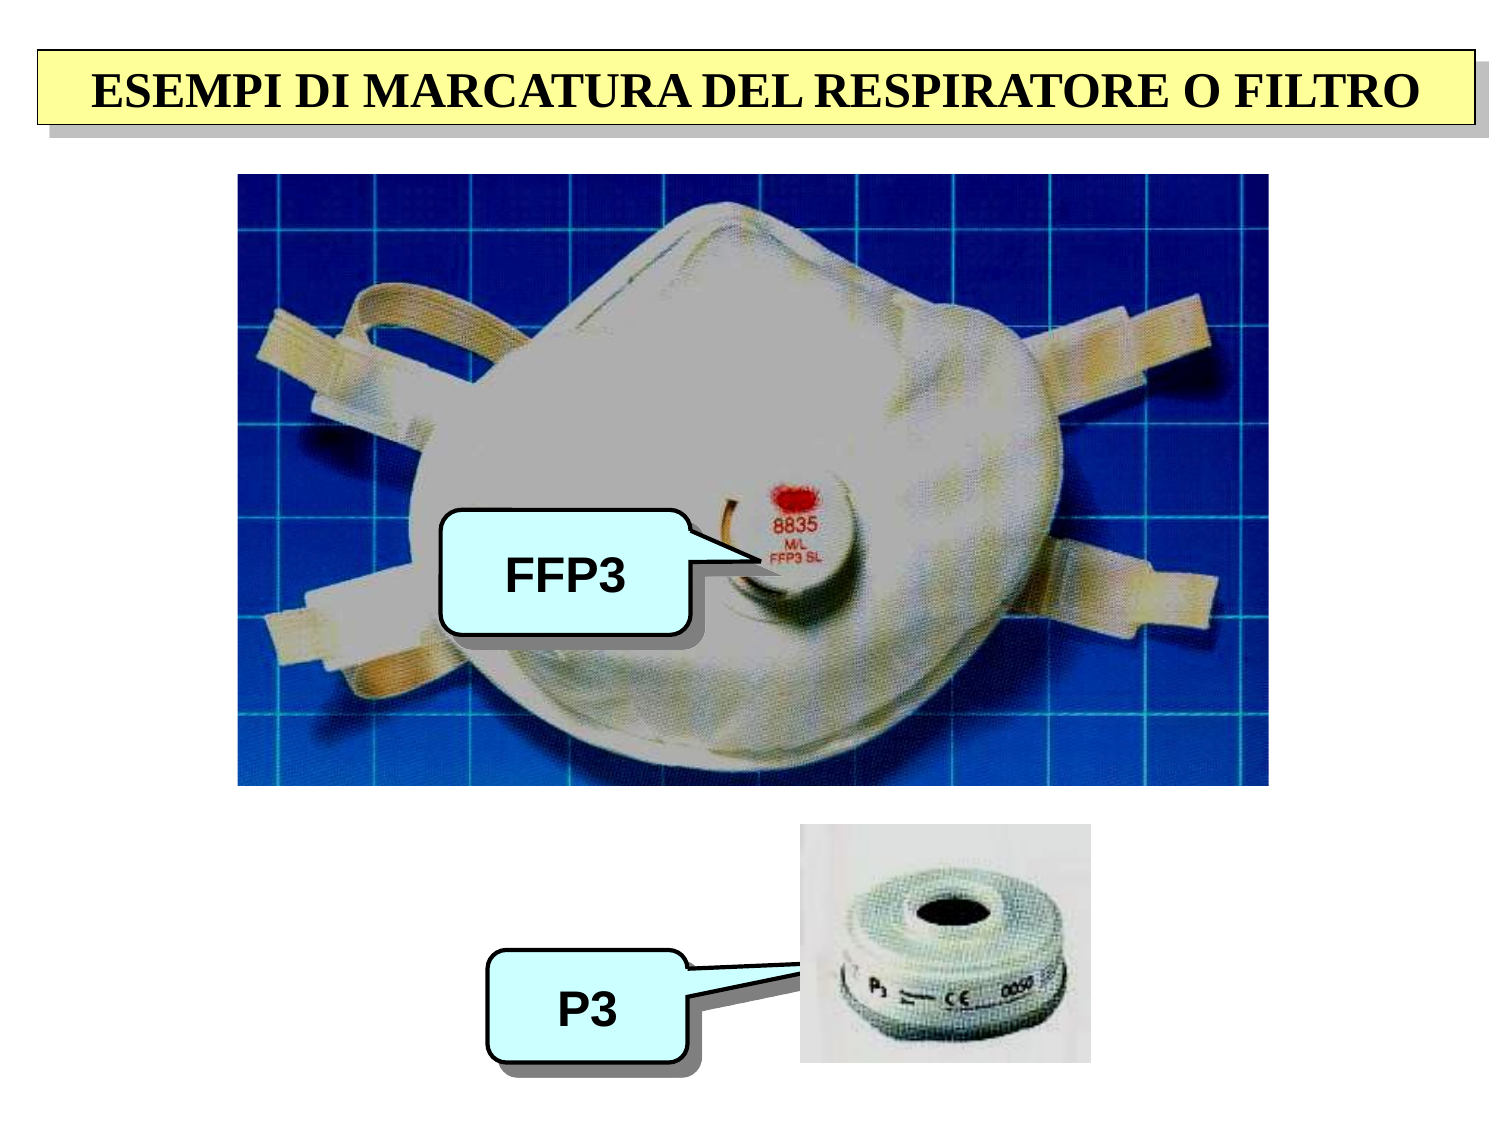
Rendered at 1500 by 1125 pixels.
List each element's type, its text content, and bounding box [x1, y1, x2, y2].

picture [799, 824, 1091, 1063]
text_box ESEMPI DI MARCATURA DEL RESPIRATORE O FILTRO [37, 50, 1475, 125]
picture [237, 174, 1269, 786]
text_box P3 [487, 949, 799, 1063]
